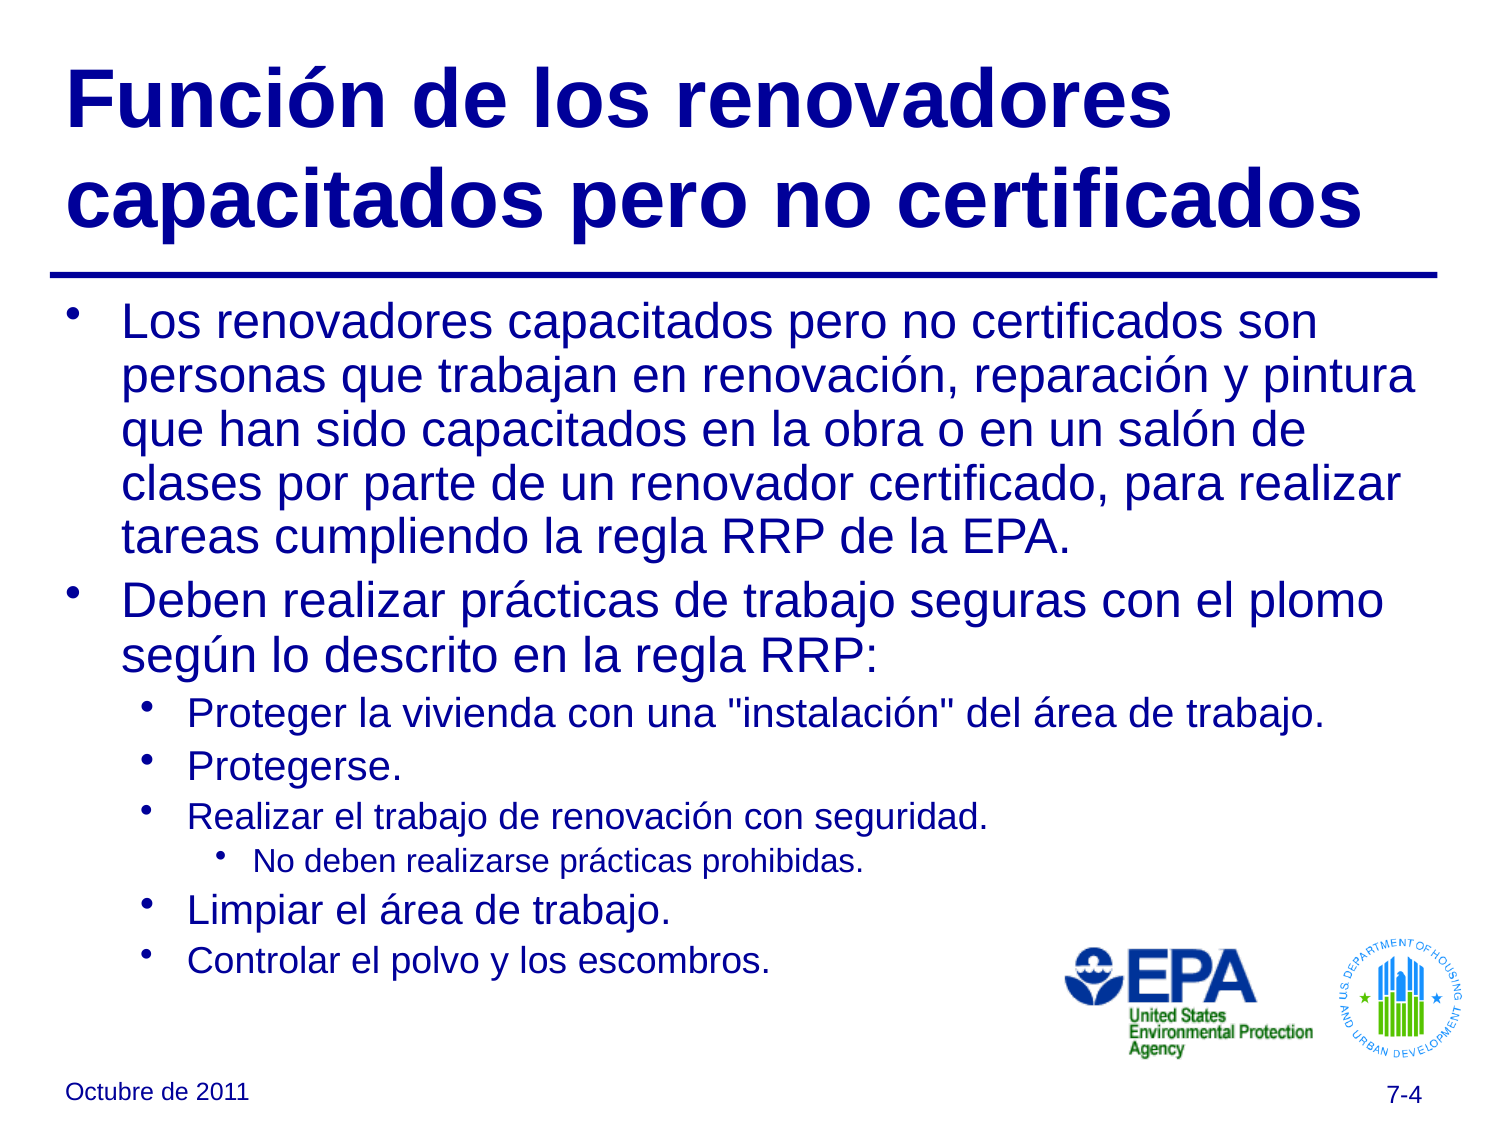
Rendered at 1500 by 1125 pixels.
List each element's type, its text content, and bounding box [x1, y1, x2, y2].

picture [1062, 1026, 1319, 1064]
picture [1337, 937, 1463, 1059]
slide_number 7-4 [1124, 1049, 1438, 1125]
title Función de los renovadores capacitados pero no certificados [49, 49, 1438, 238]
slide_number Octubre de 2011 [49, 1049, 363, 1125]
list Los renovadores capacitados pero no certificados son personas que trabajan en renovación, reparación y pintura que han sido capacitados en la obra o en un salón de clases por parte de un renovador certificado, para realizar tareas cumpliendo la regla RRP de la EPA. Deben realizar prácticas de trabajo seguras con el plomo según lo descrito en la regla RRP: Proteger la vivienda con una "instalación" del área de trabajo. Protegerse. Realizar el trabajo de renovación con seguridad. No deben realizarse prácticas prohibidas. Limpiar el área de trabajo. Controlar el polvo y los escombros. [49, 287, 1438, 1026]
